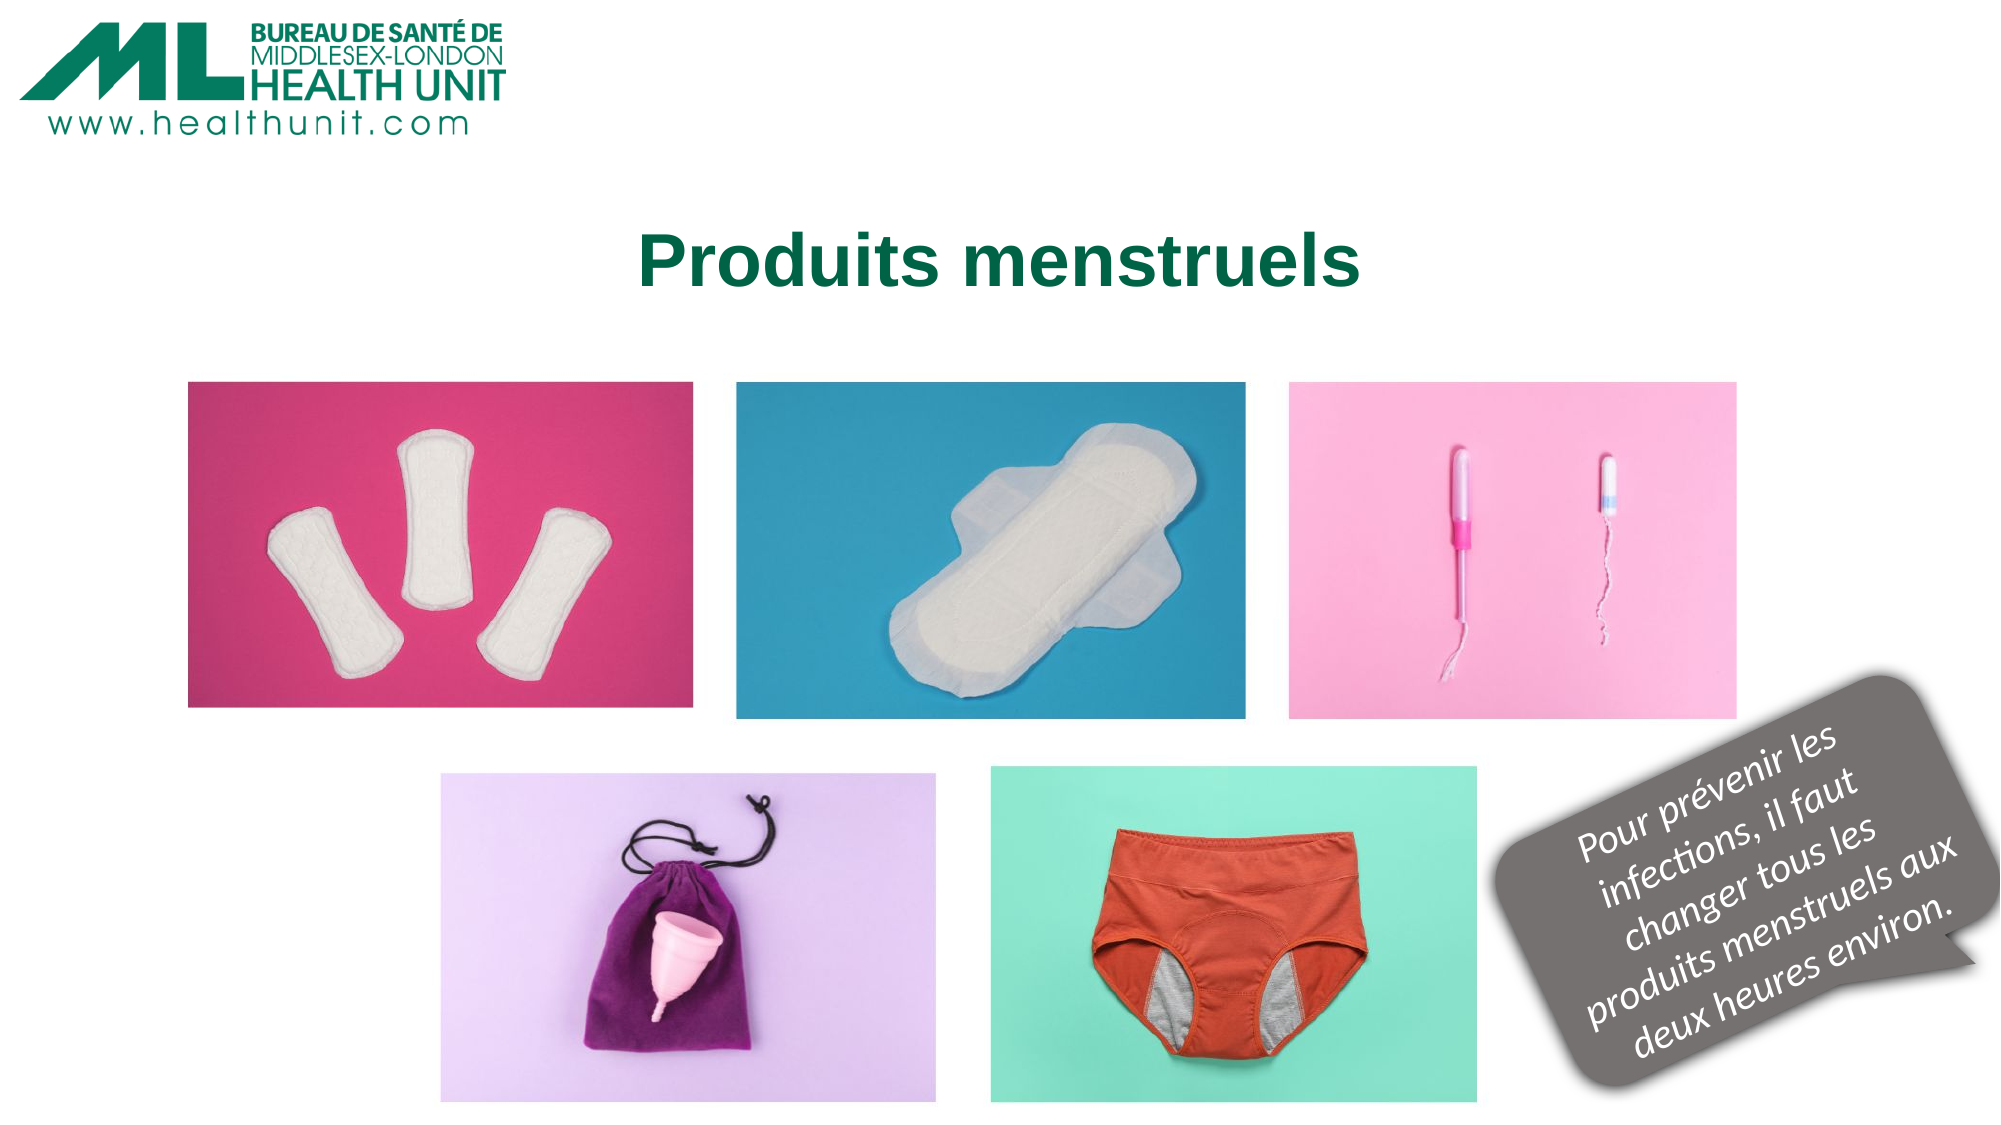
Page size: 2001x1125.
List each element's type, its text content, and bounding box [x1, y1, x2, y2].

text_box Pour prévenir les infections, il faut changer tous les produits menstruels aux deux heures environ. [1737, 674, 2000, 1035]
picture [187, 353, 1737, 1125]
title Produits menstruels [137, 153, 1863, 371]
picture [12, 4, 521, 149]
